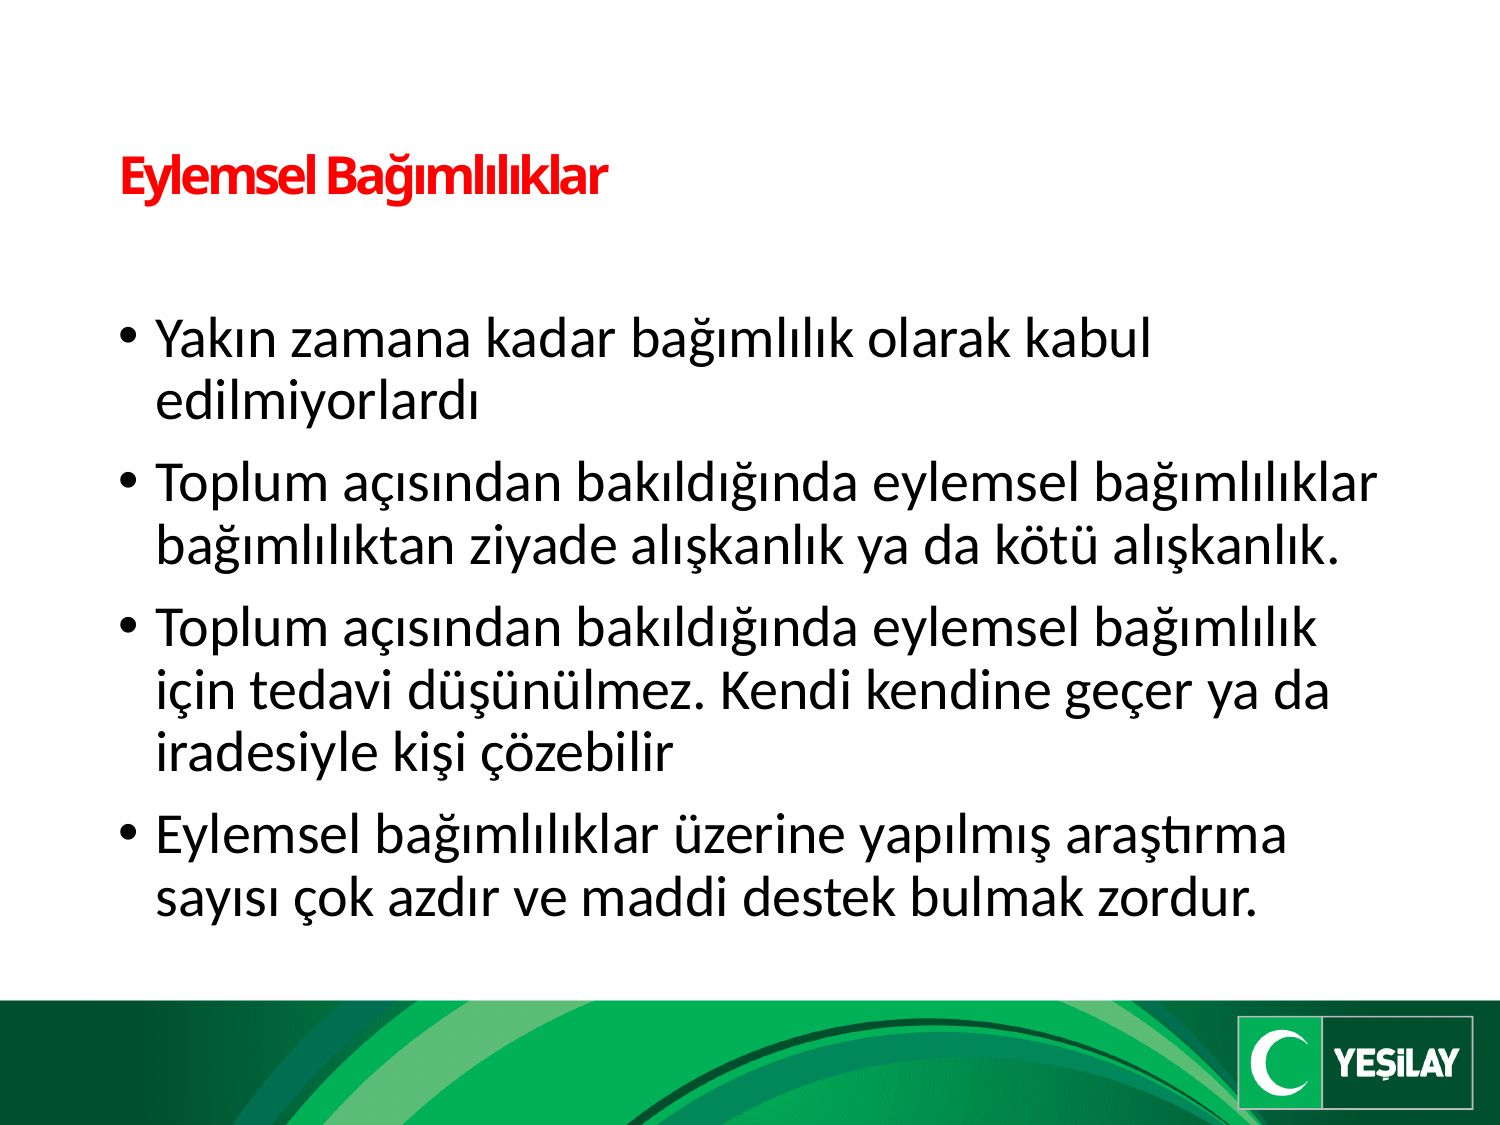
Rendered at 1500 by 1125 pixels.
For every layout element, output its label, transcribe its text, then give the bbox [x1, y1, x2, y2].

title Eylemsel Bağımlılıklar [103, 84, 1397, 278]
picture [0, 0, 1500, 1125]
list Yakın zamana kadar bağımlılık olarak kabul edilmiyorlardı Toplum açısından bakıldığında eylemsel bağımlılıklar bağımlılıktan ziyade alışkanlık ya da kötü alışkanlık. Toplum açısından bakıldığında eylemsel bağımlılık için tedavi düşünülmez. Kendi kendine geçer ya da iradesiyle kişi çözebilir Eylemsel bağımlılıklar üzerine yapılmış araştırma sayısı çok azdır ve maddi destek bulmak zordur. [103, 299, 1397, 985]
